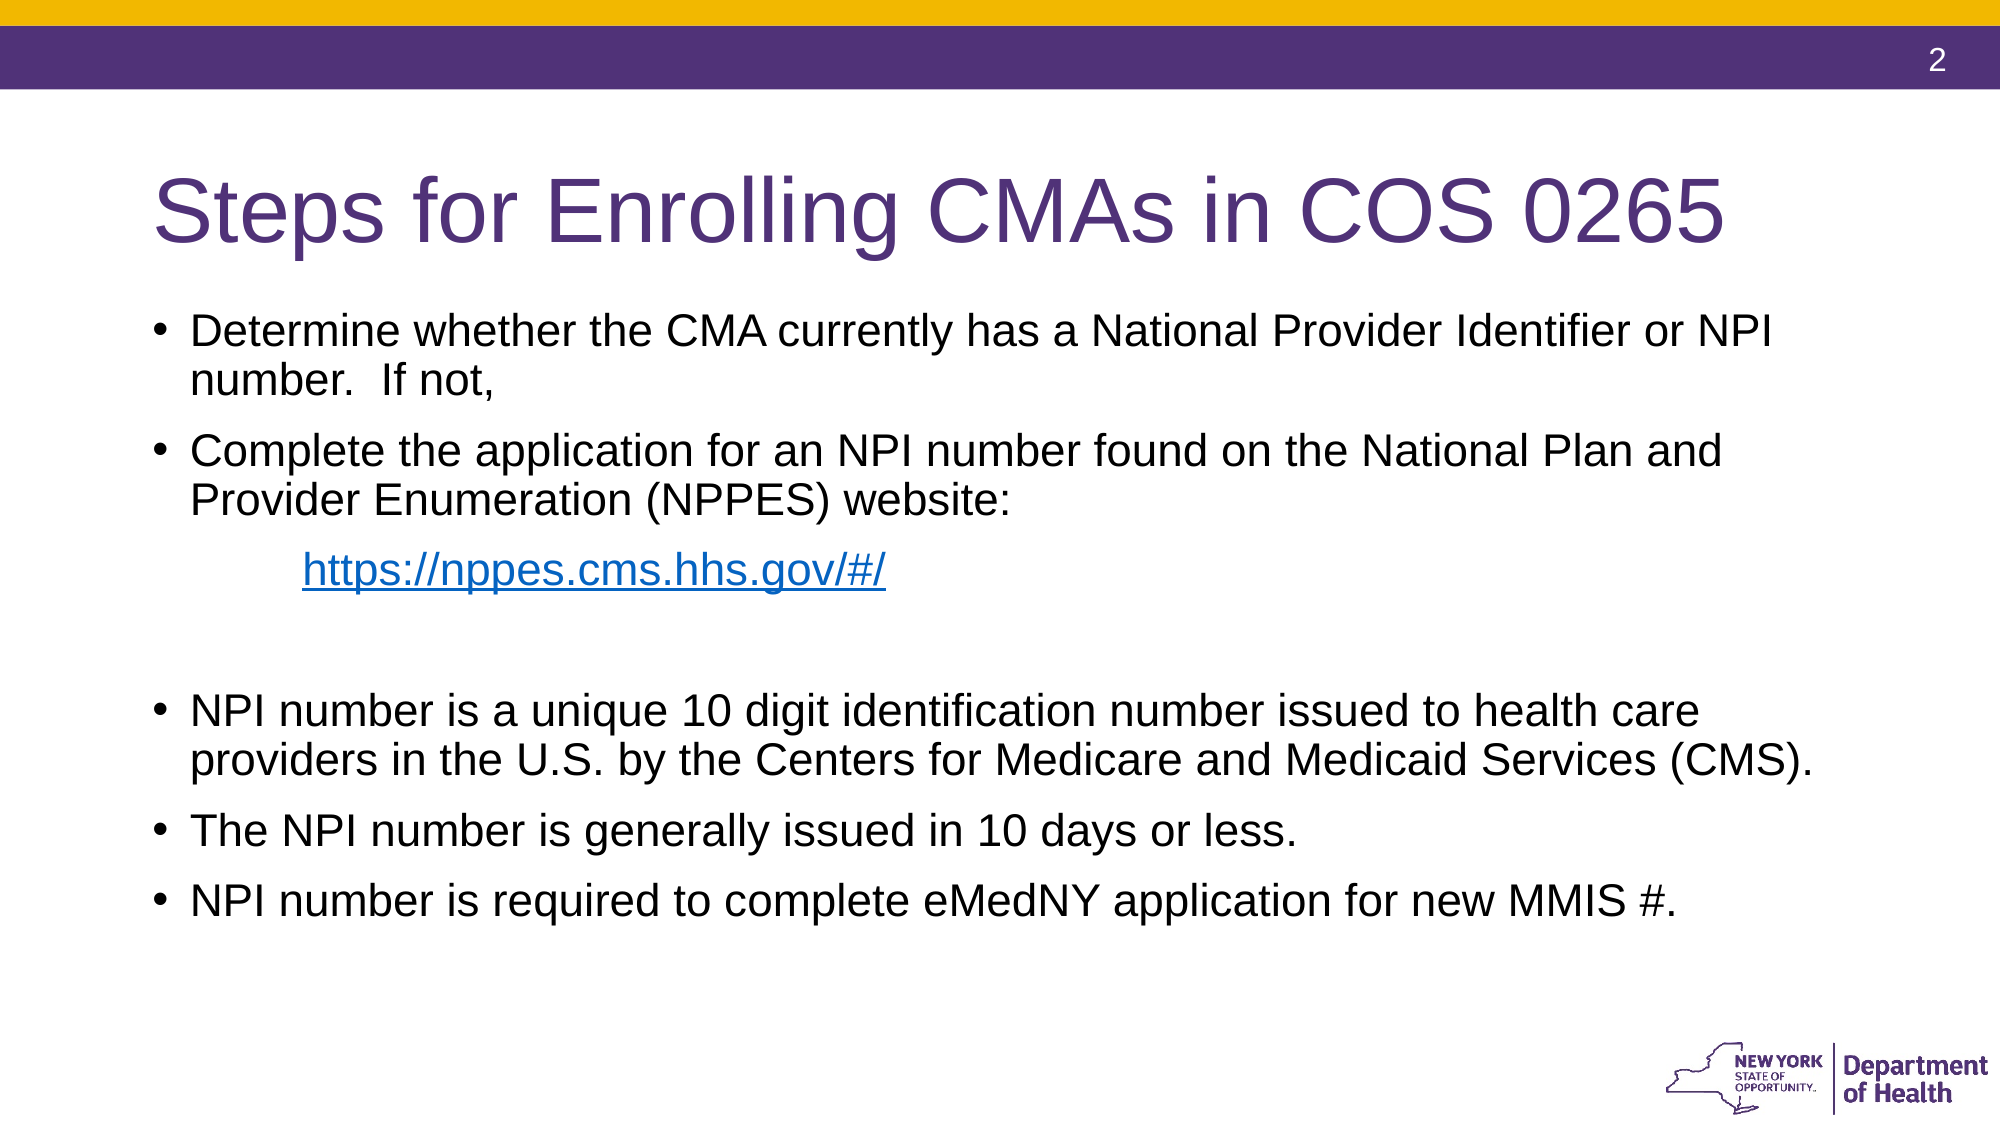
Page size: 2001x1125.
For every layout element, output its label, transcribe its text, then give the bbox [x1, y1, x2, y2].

list Determine whether the CMA currently has a National Provider Identifier or NPI number. If not, Complete the application for an NPI number found on the National Plan and Provider Enumeration (NPPES) website: https://nppes.cms.hhs.gov/#/ NPI number is a unique 10 digit identification number issued to health care providers in the U.S. by the Centers for Medicare and Medicaid Services (CMS). The NPI number is generally issued in 10 days or less. NPI number is required to complete eMedNY application for new MMIS #. [137, 299, 1863, 1014]
title Steps for Enrolling CMAs in COS 0265 [137, 126, 1863, 299]
picture [1666, 1042, 1988, 1115]
